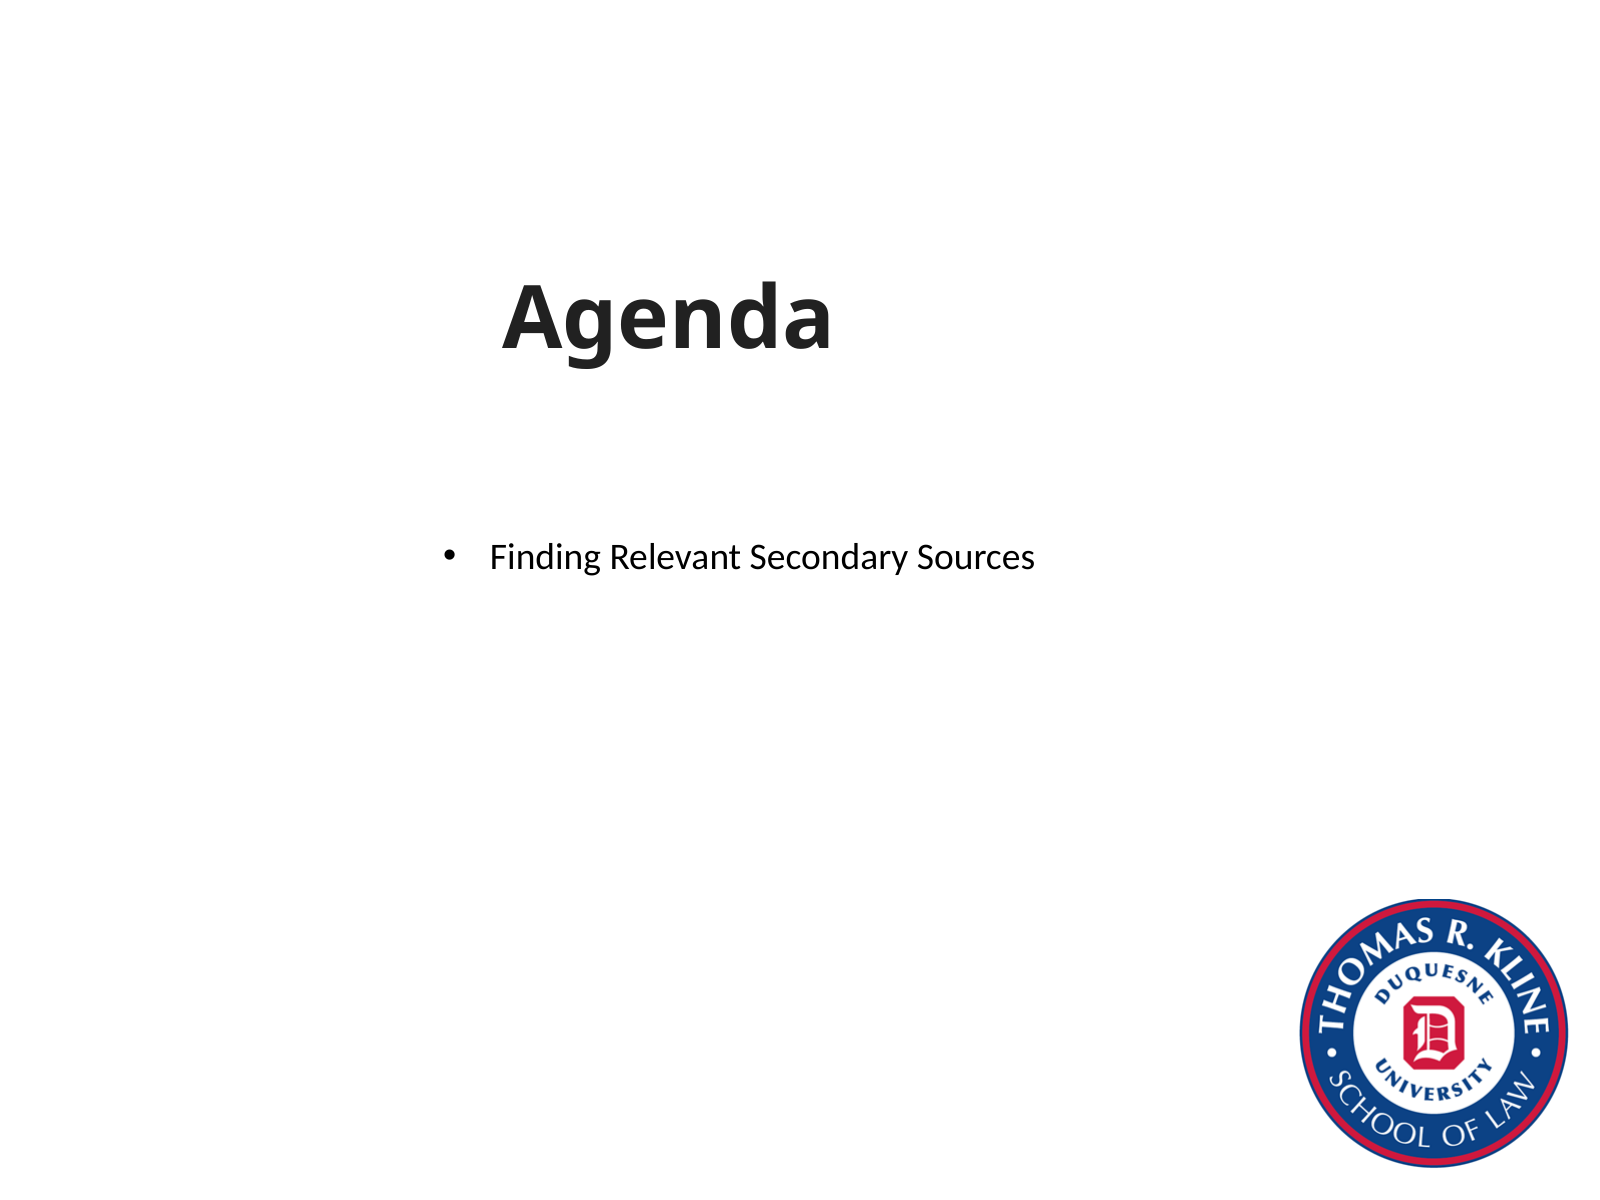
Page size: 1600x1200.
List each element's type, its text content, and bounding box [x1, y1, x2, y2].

picture [1288, 899, 1575, 1171]
title Agenda [500, 258, 1225, 462]
text_box Finding Relevant Secondary Sources [428, 524, 1052, 585]
